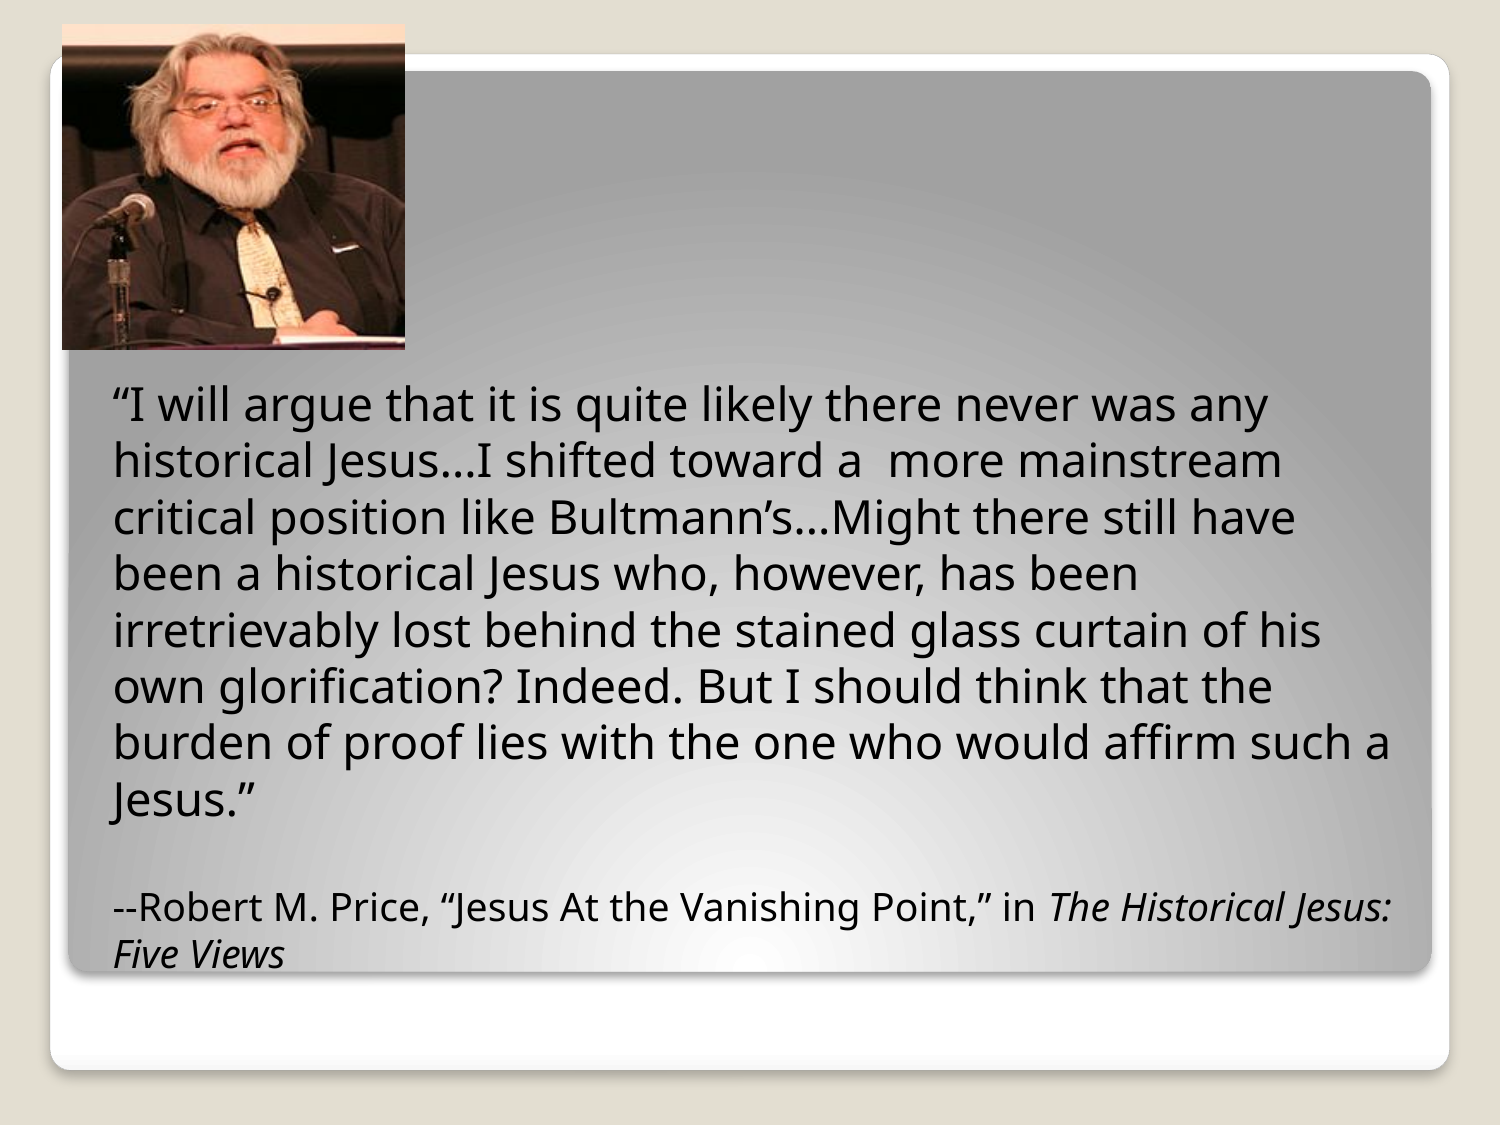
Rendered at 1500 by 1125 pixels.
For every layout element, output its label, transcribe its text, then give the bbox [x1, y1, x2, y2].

list “I will argue that it is quite likely there never was any historical Jesus…I shifted toward a more mainstream critical position like Bultmann’s…Might there still have been a historical Jesus who, however, has been irretrievably lost behind the stained glass curtain of his own glorification? Indeed. But I should think that the burden of proof lies with the one who would affirm such a Jesus.” --Robert M. Price, “Jesus At the Vanishing Point,” in The Historical Jesus: Five Views [82, 86, 1425, 990]
picture [62, 24, 405, 351]
